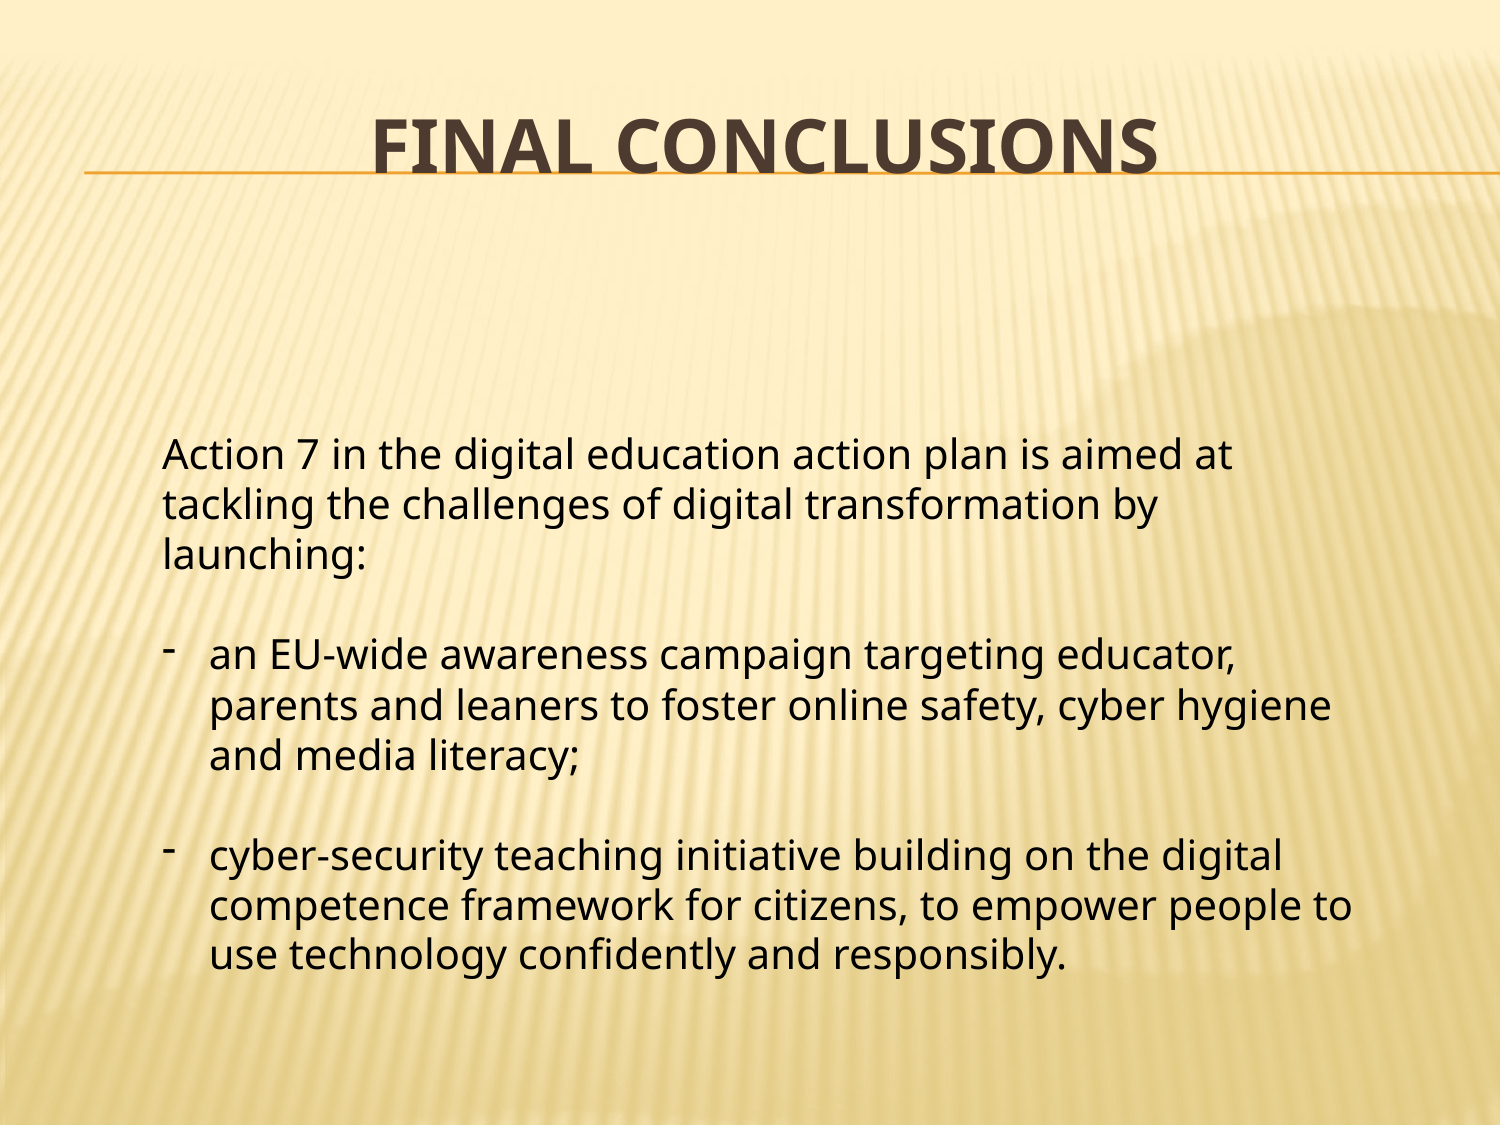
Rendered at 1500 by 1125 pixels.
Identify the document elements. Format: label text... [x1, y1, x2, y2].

text_box Action 7 in the digital education action plan is aimed at tackling the challenges of digital transformation by launching: an EU-wide awareness campaign targeting educator, parents and leaners to foster online safety, cyber hygiene and media literacy; cyber-security teaching initiative building on the digital competence framework for citizens, to empower people to use technology confidently and responsibly. [147, 420, 1383, 986]
title FINAL CONCLUSIONS [89, 42, 1440, 244]
